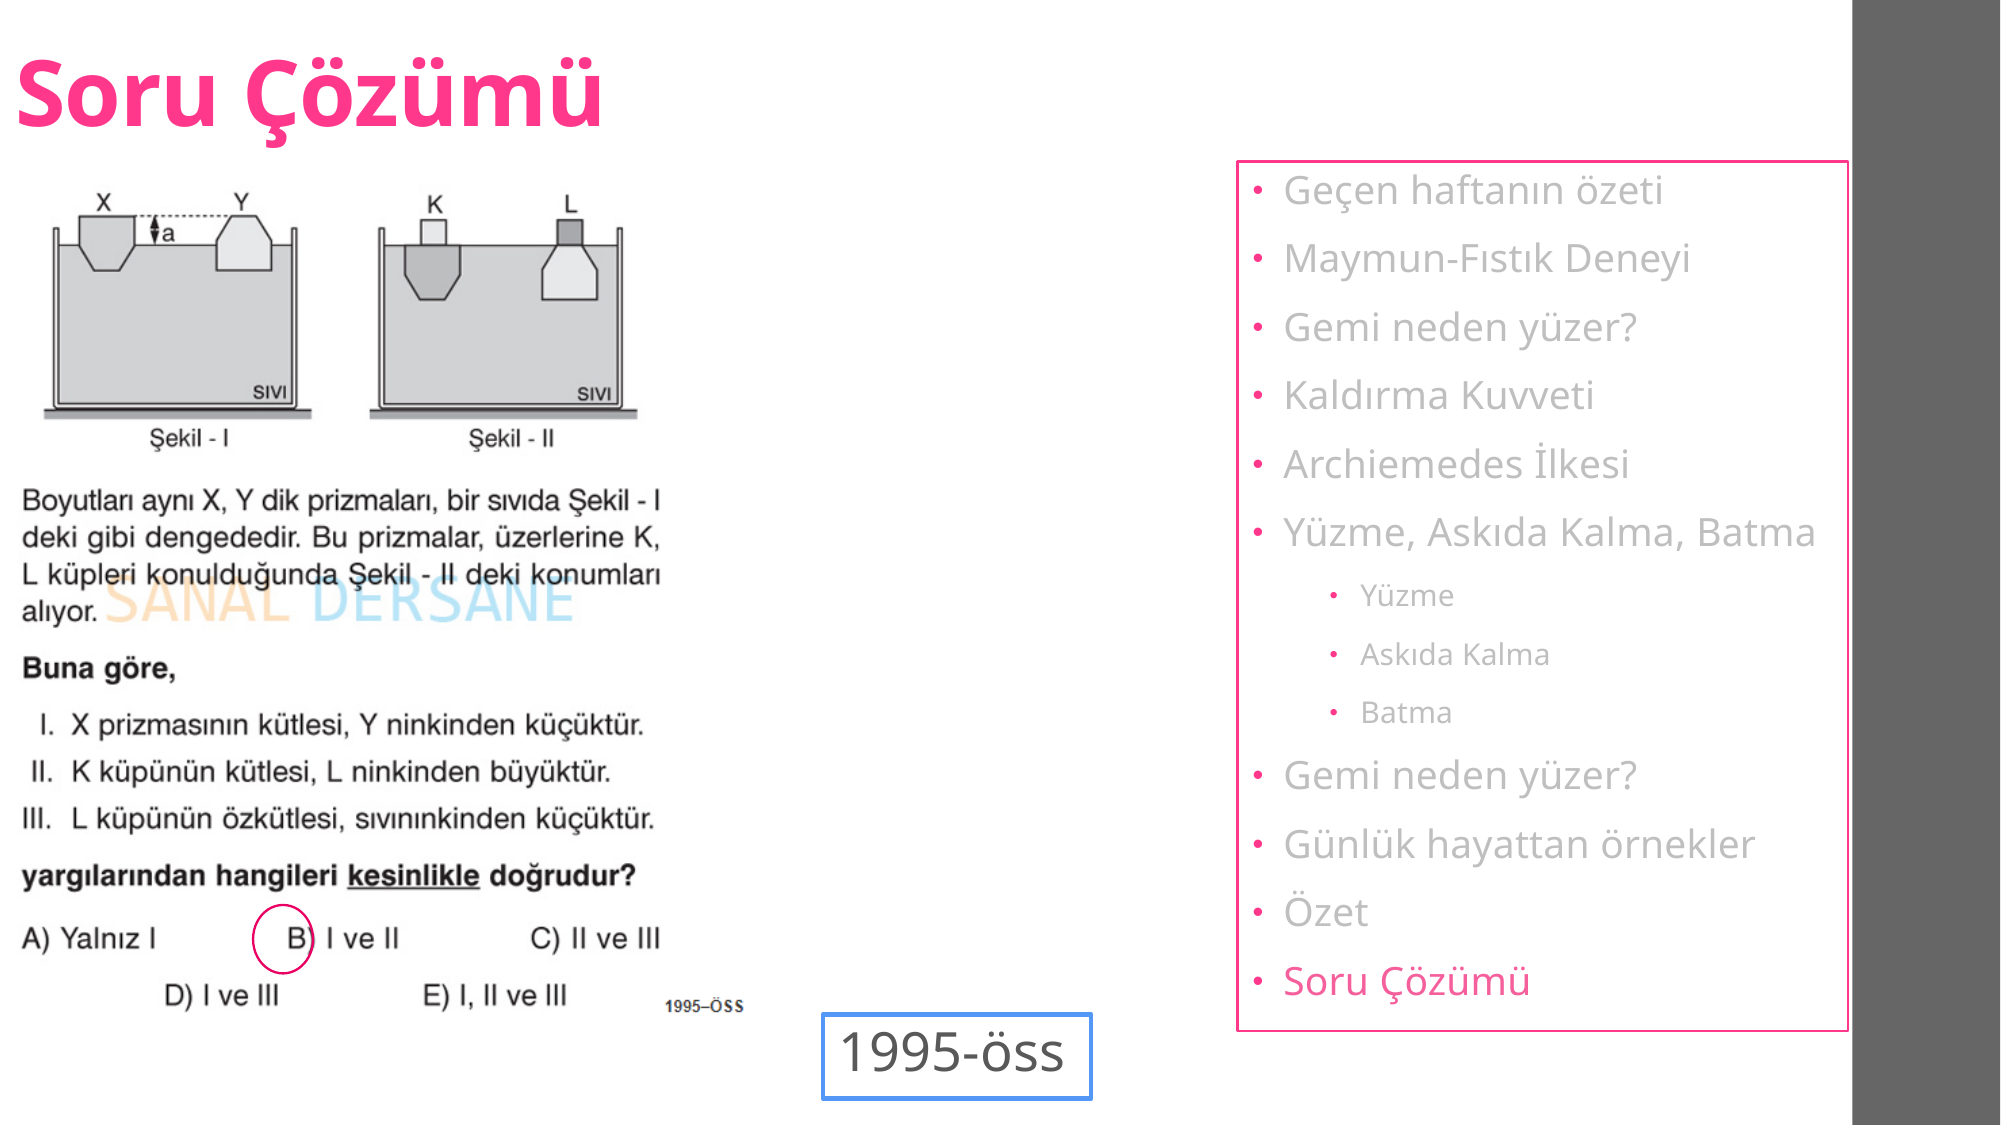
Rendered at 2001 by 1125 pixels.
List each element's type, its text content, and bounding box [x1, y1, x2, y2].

text_box 1995-öss [823, 1014, 1092, 1099]
picture [13, 174, 751, 1032]
text_box Geçen haftanın özeti Maymun-Fıstık Deneyi Gemi neden yüzer? Kaldırma Kuvveti Archiemedes İlkesi Yüzme, Askıda Kalma, Batma Yüzme Askıda Kalma Batma Gemi neden yüzer? Günlük hayattan örnekler Özet Soru Çözümü [1236, 160, 1849, 1032]
title Soru Çözümü [0, 1, 1590, 154]
